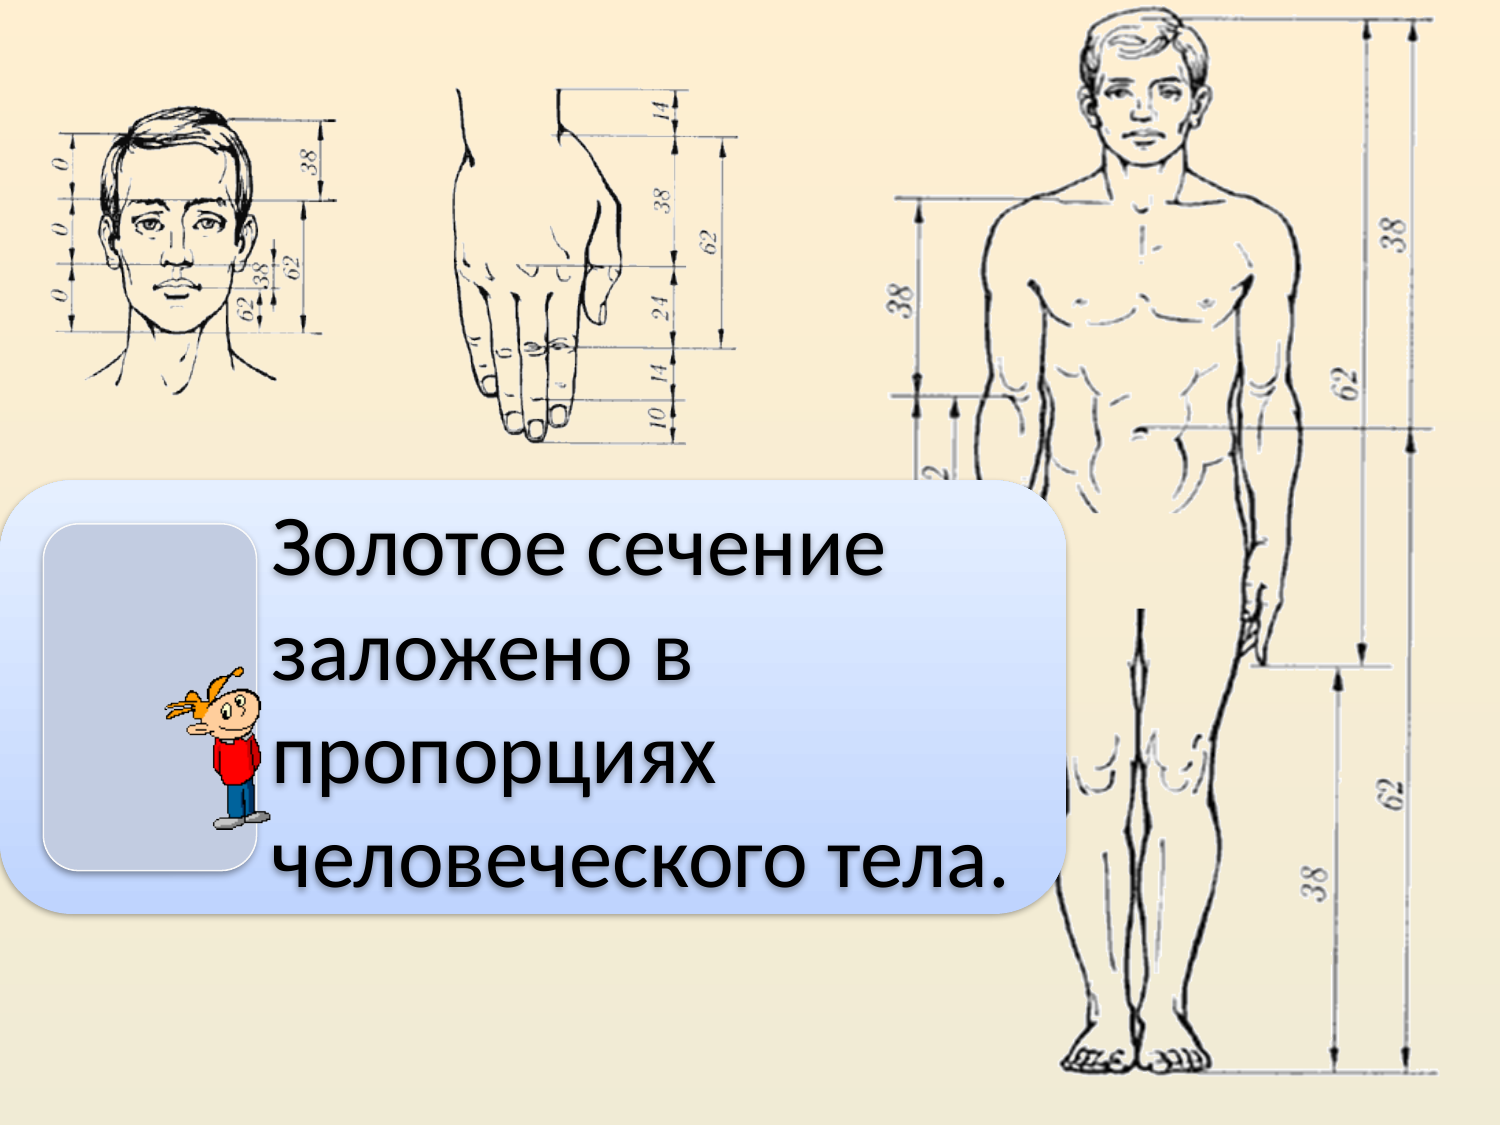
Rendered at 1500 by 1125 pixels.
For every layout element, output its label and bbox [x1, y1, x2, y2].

text_box [0, 480, 1067, 915]
picture [46, 81, 744, 449]
picture [878, 0, 1445, 1086]
picture [152, 632, 319, 830]
